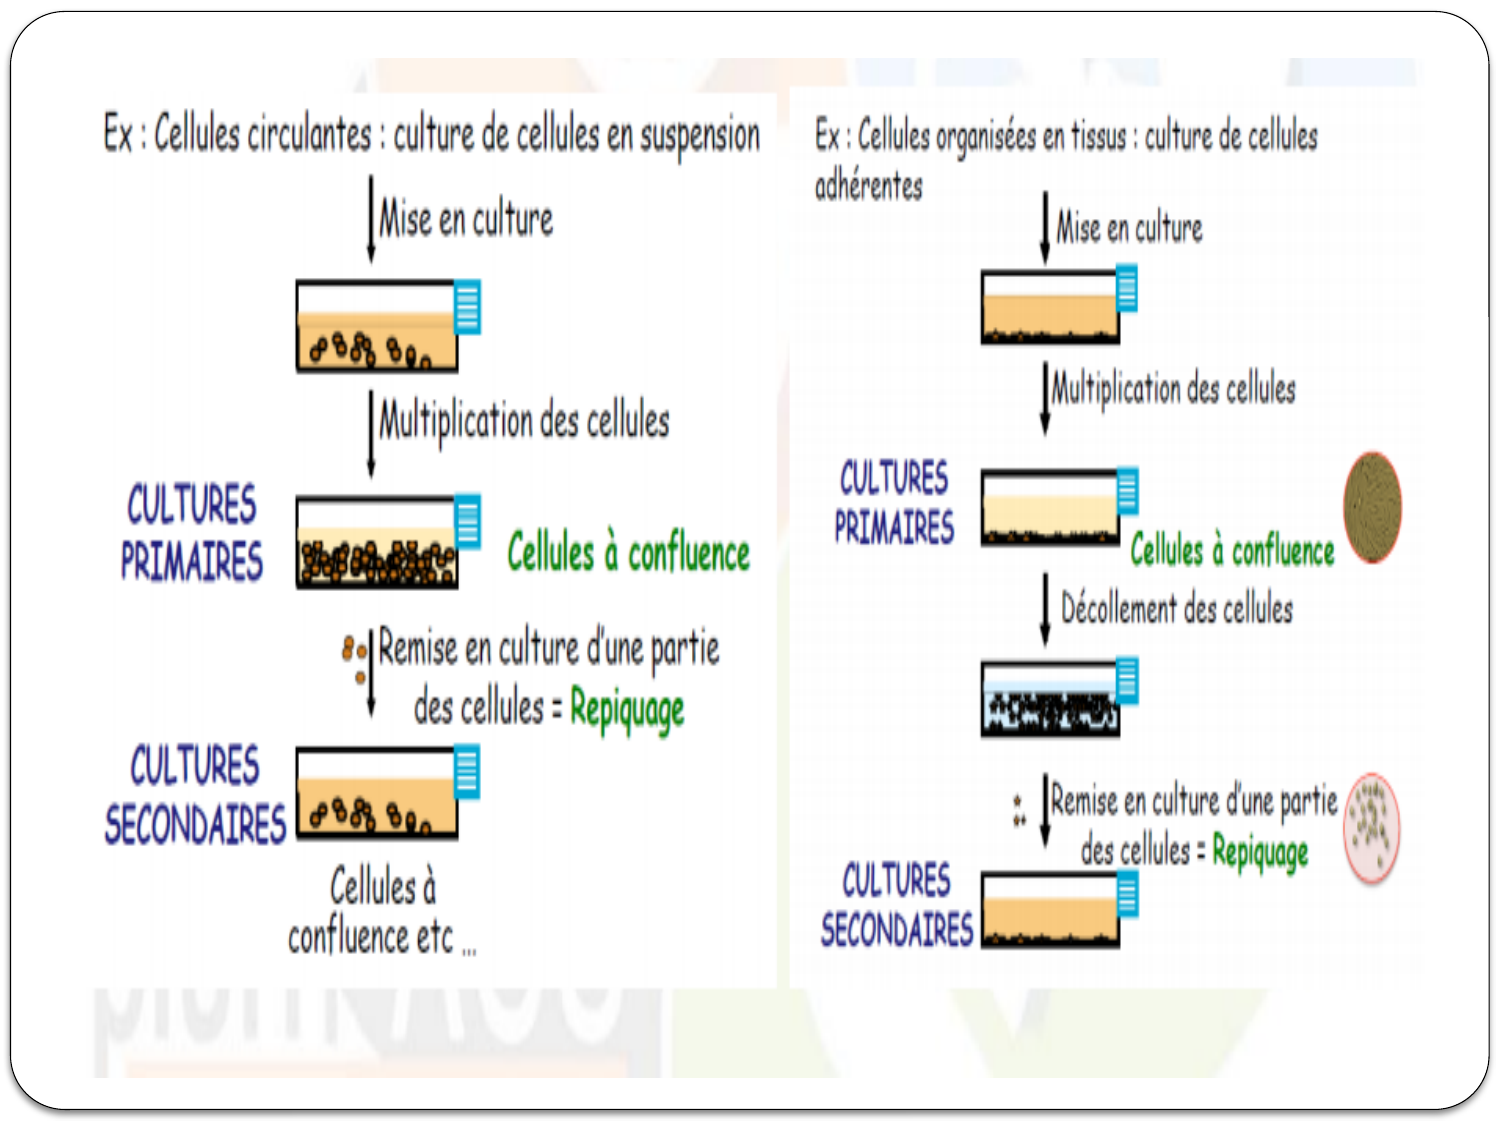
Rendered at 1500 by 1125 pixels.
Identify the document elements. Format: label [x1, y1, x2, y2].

list [70, 58, 1426, 1079]
